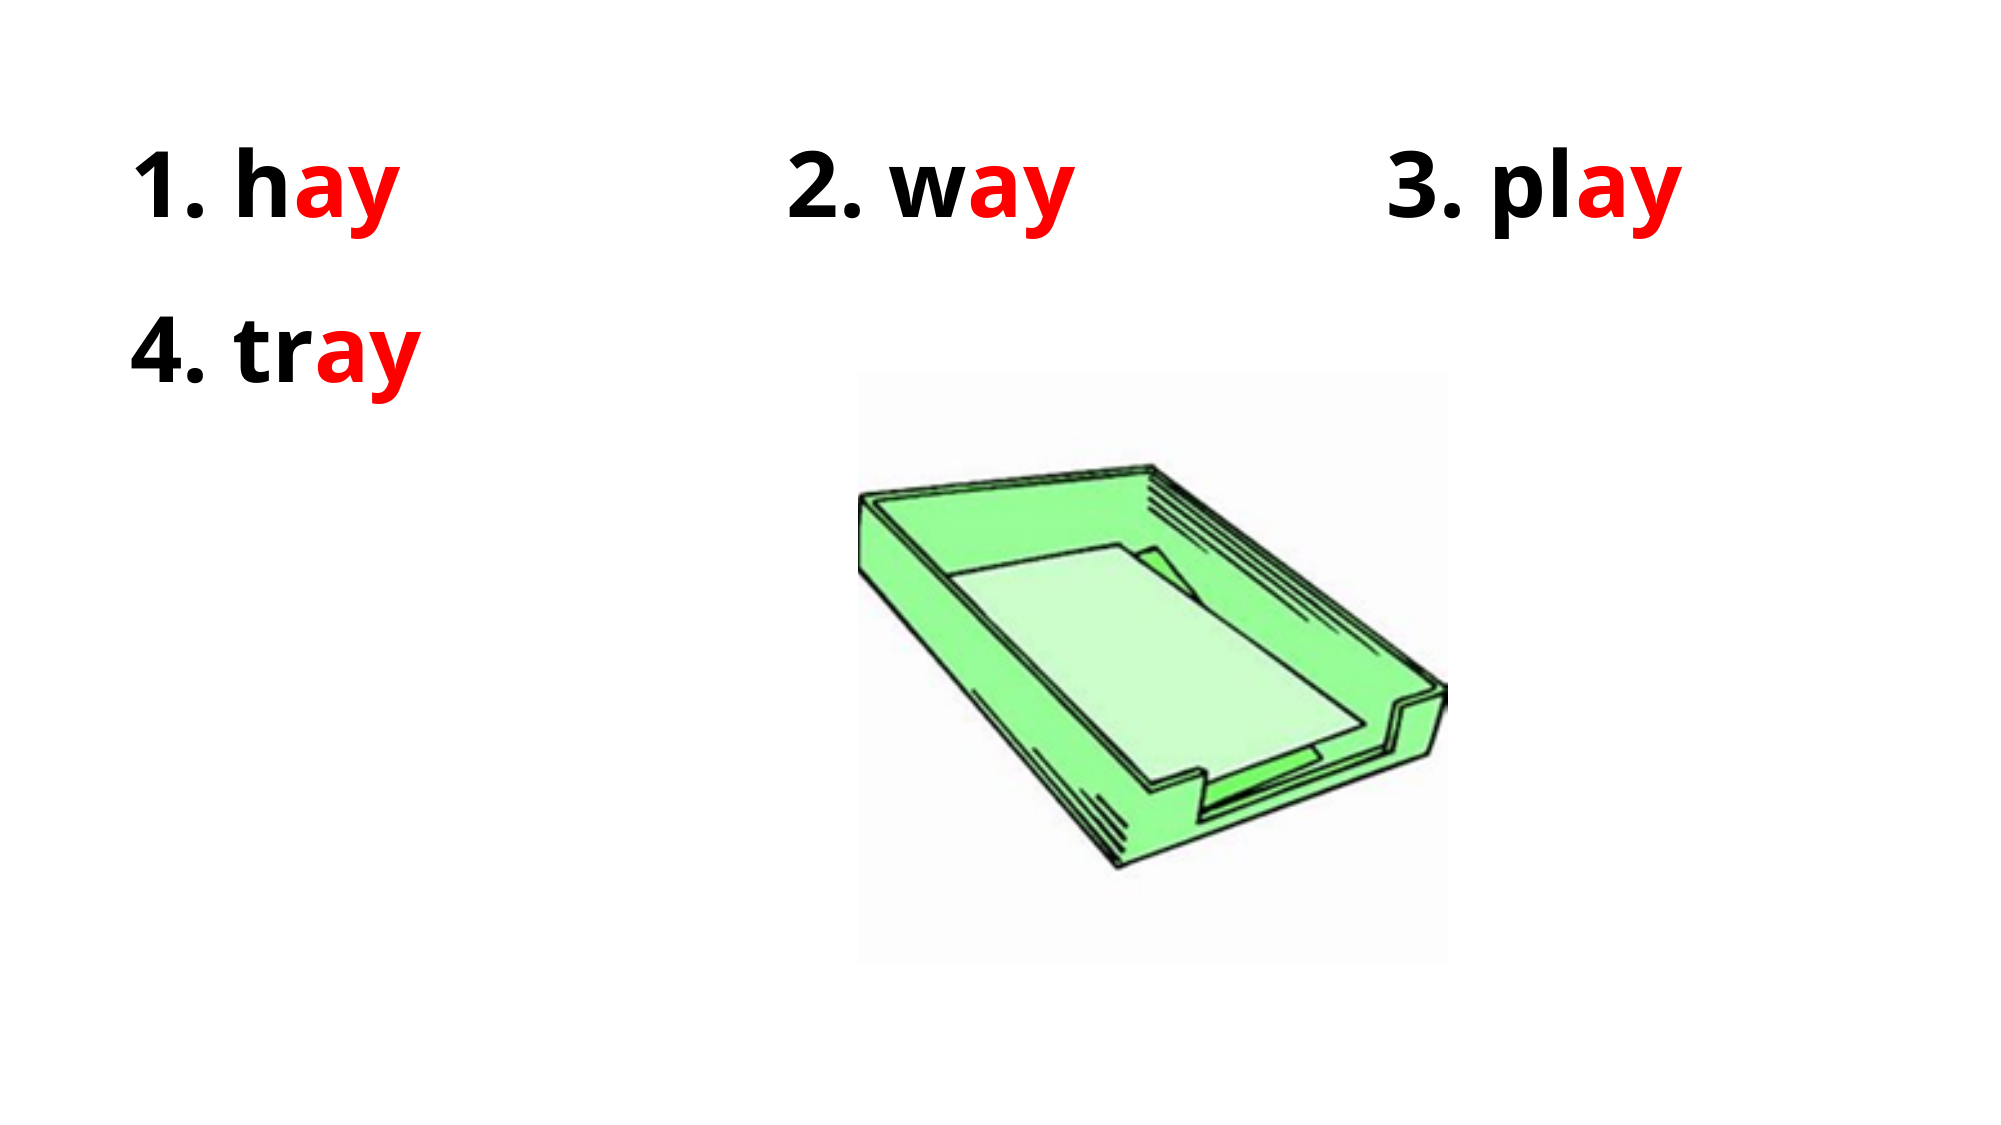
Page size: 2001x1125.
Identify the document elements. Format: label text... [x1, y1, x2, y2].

picture [858, 372, 1448, 964]
text_box hay 2. way 3. play 4. tray [115, 63, 1954, 573]
